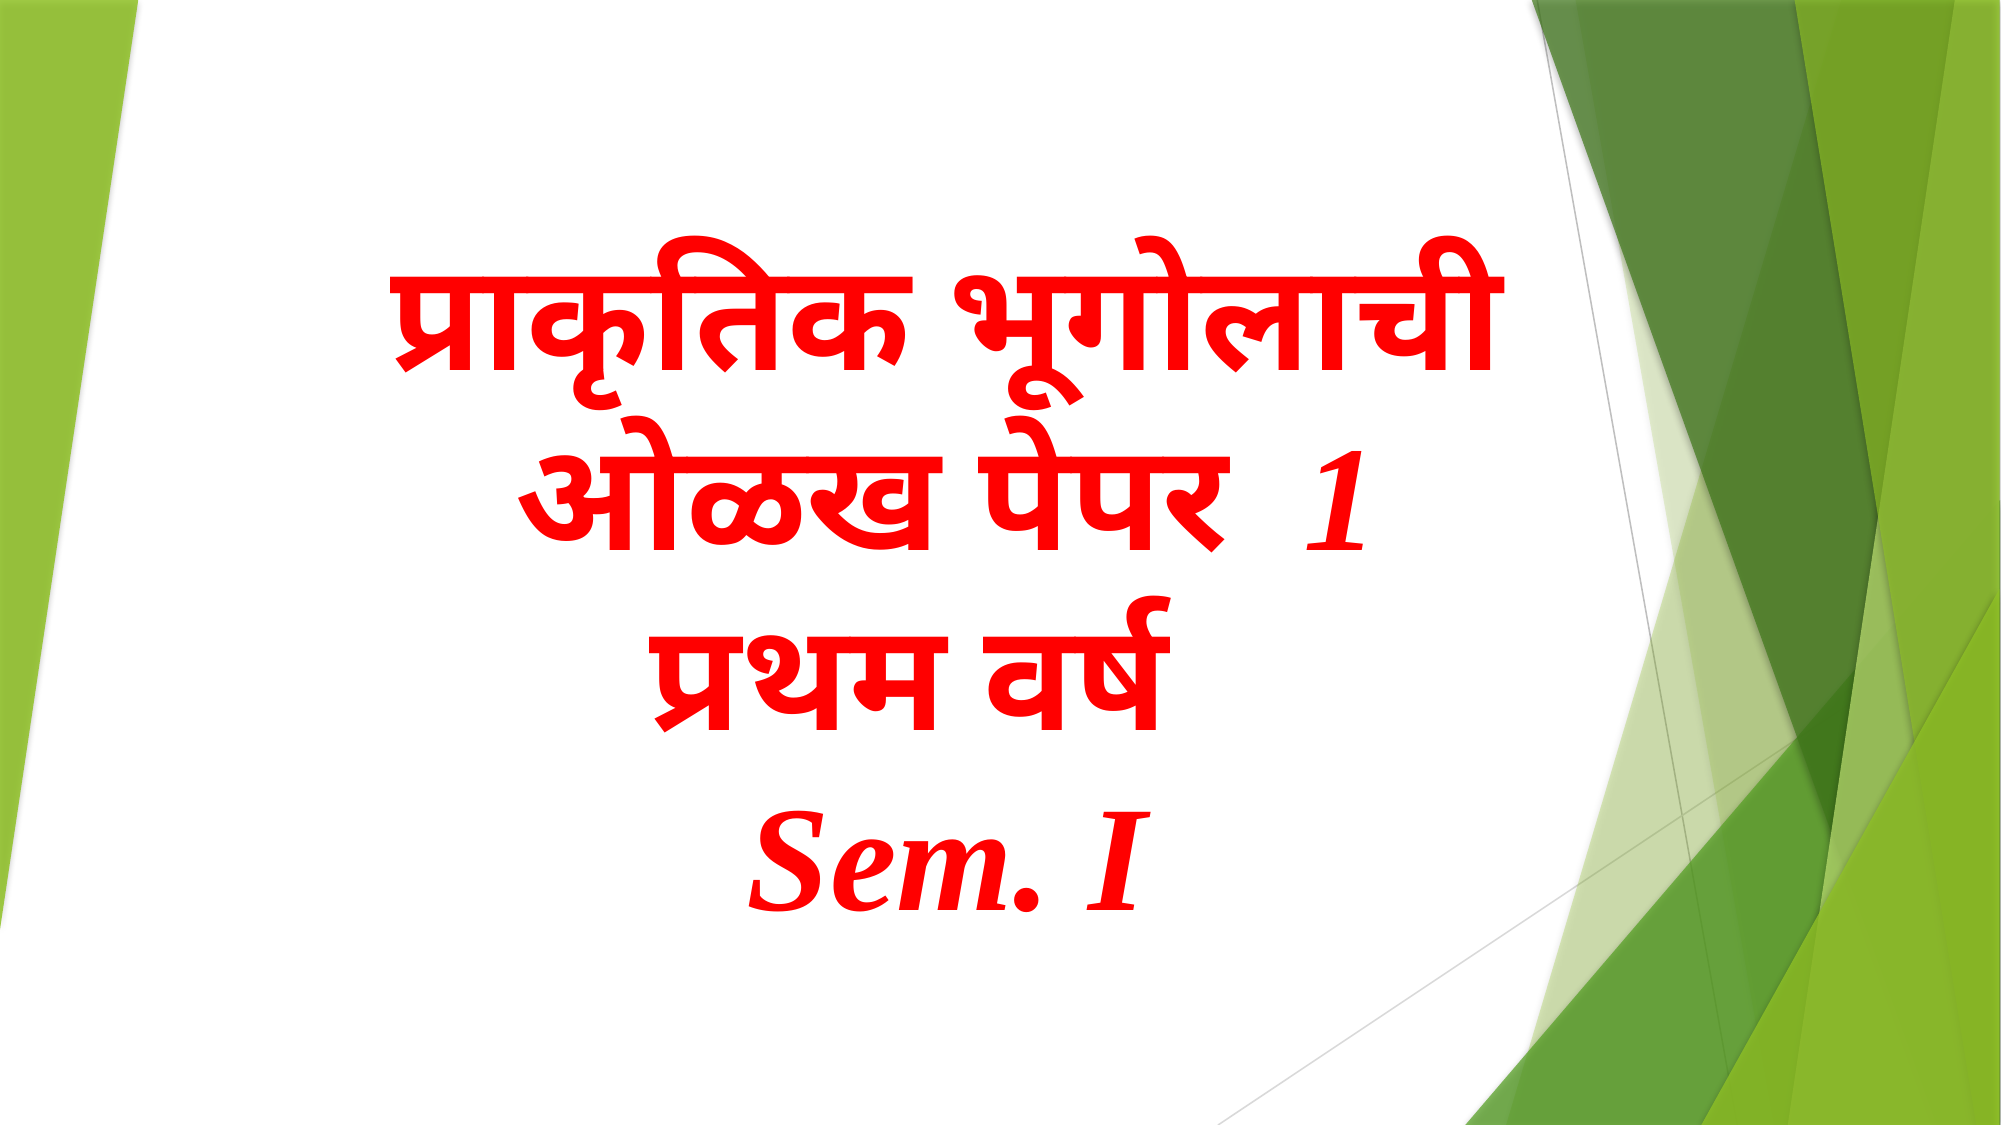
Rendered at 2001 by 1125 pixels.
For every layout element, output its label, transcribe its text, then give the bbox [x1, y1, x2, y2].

text_box प्राकृतिक भूगोलाची ओळख पेपर 1 प्रथम वर्ष Sem. I [194, 213, 1699, 949]
